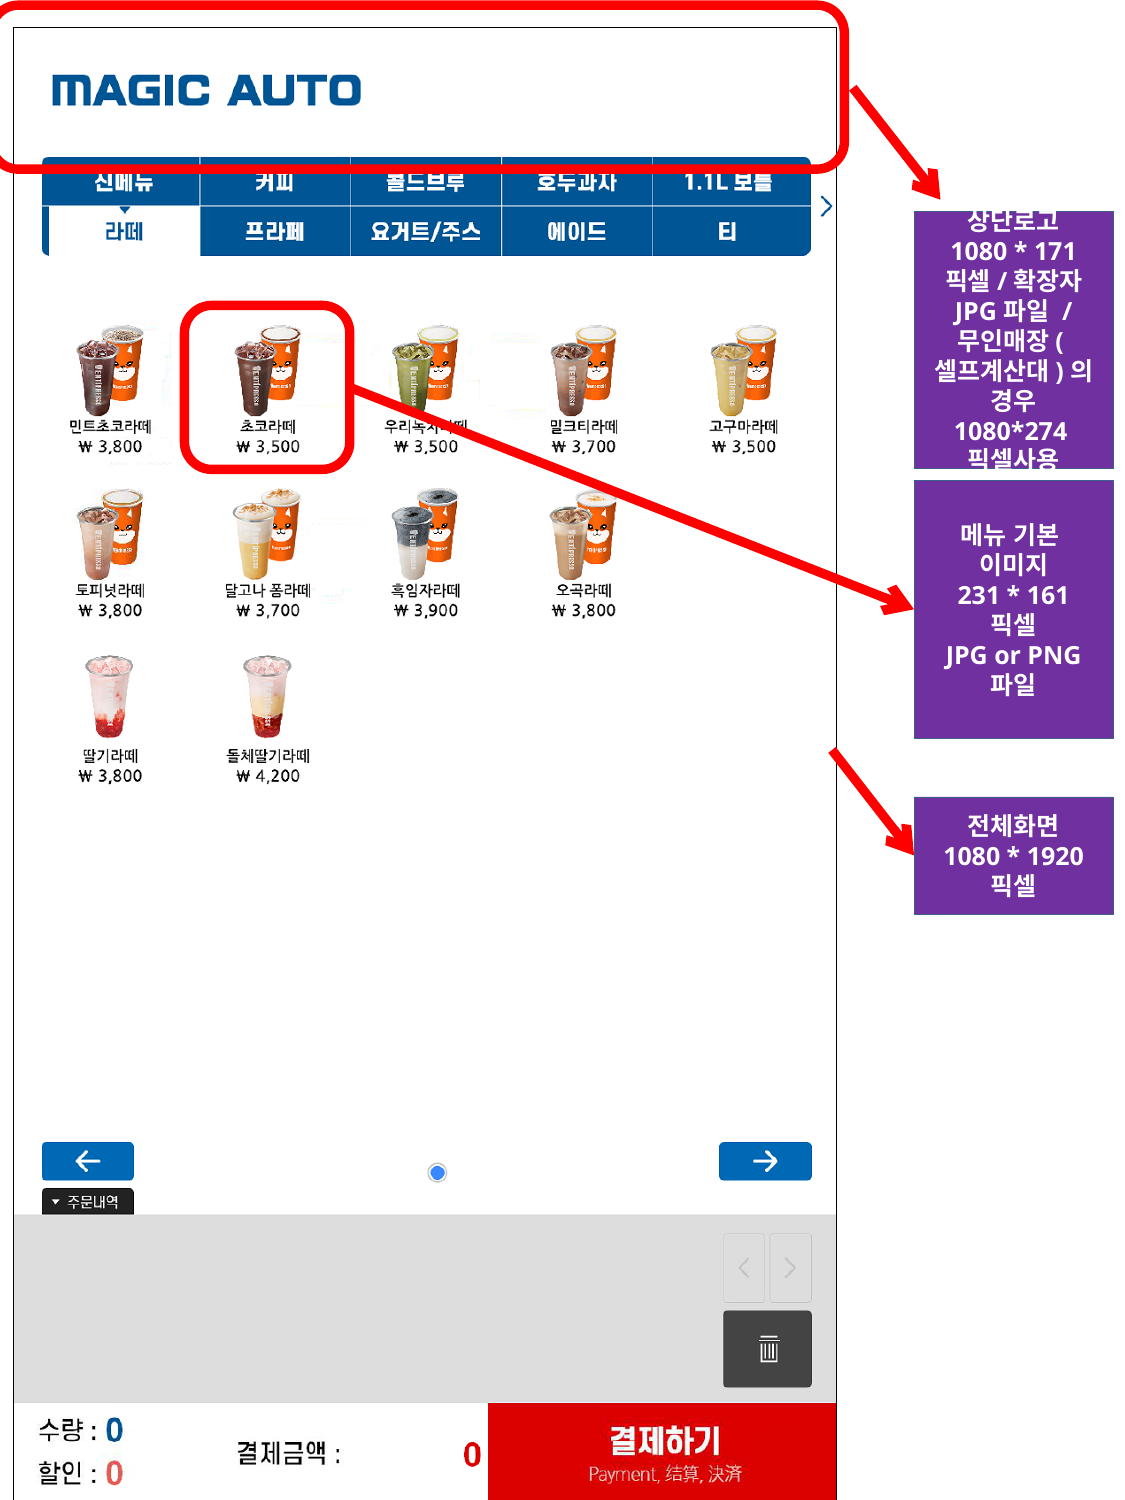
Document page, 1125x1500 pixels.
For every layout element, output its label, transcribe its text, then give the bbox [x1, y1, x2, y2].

picture [13, 27, 837, 1500]
text_box 상단로고 1080 * 171 픽셀/확장자 JPG파일 / 무인매장(셀프계산대)의 경우 1080*274픽셀사용 [912, 209, 1115, 471]
text_box 메뉴 기본 이미지 231 * 161 픽셀 JPG or PNG 파일 [912, 478, 1115, 740]
text_box [0, 3, 847, 170]
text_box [349, 387, 915, 610]
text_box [831, 749, 915, 856]
text_box 전체화면 1080 * 1920 픽셀 [912, 795, 1115, 916]
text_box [852, 87, 941, 200]
